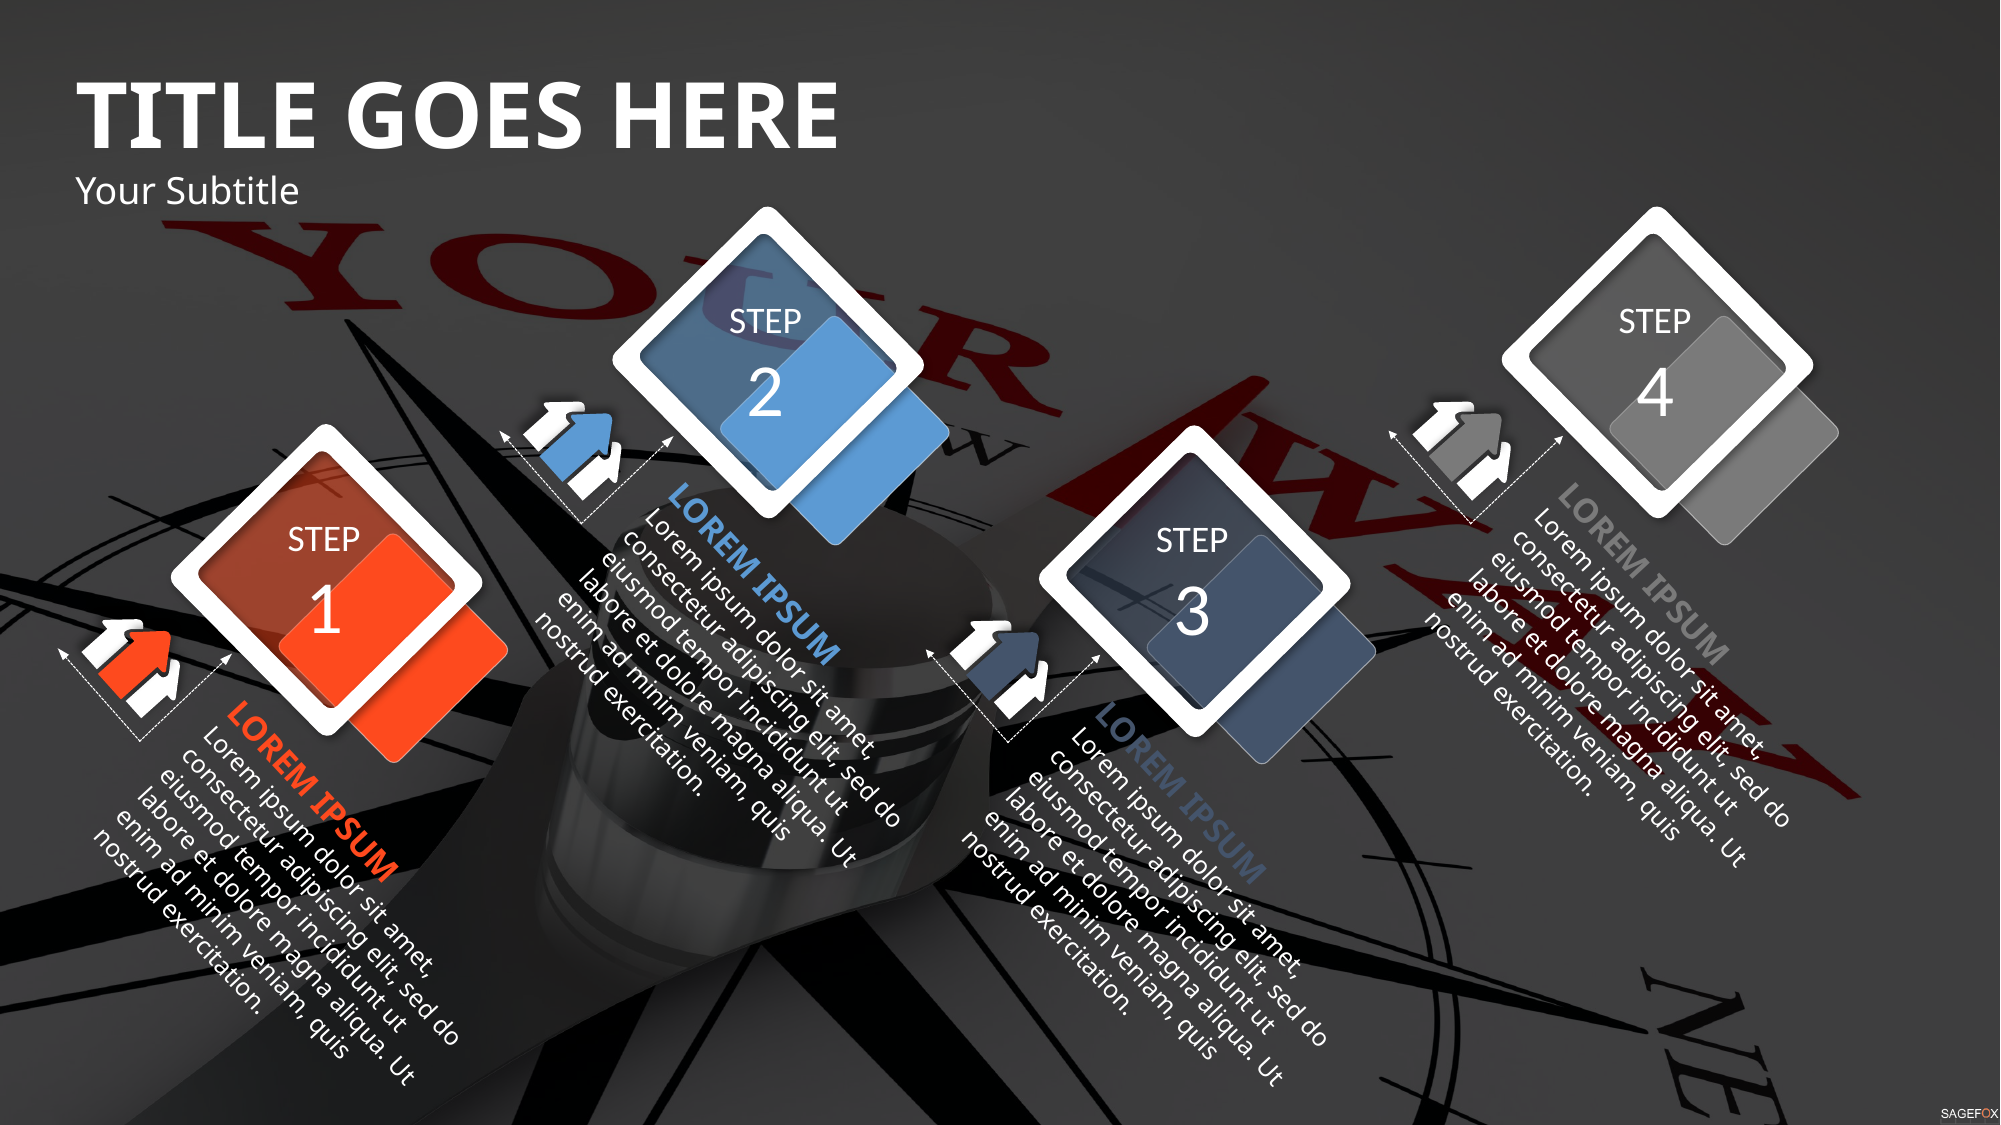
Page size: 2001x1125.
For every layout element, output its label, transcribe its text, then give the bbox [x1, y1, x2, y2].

text_box LOREM IPSUM Lorem ipsum dolor sit amet, consectetur adipiscing elit, sed do eiusmod tempor incididunt ut labore et dolore magna aliqua. Ut enim ad minim veniam, quis nostrud exercitation. [1408, 477, 1881, 947]
text_box 56% [440, 576, 451, 602]
text_box [1222, 611, 1377, 765]
text_box [1685, 393, 1840, 546]
text_box [795, 392, 951, 546]
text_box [214, 465, 440, 695]
text_box 56% [323, 695, 346, 704]
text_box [1082, 466, 1308, 696]
picture [0, 0, 2001, 1125]
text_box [1545, 247, 1771, 477]
text_box [354, 611, 509, 764]
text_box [1388, 387, 1563, 525]
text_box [655, 247, 881, 477]
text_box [499, 387, 674, 525]
text_box LOREM IPSUM Lorem ipsum dolor sit amet, consectetur adipiscing elit, sed do eiusmod tempor incididunt ut labore et dolore magna aliqua. Ut enim ad minim veniam, quis nostrud exercitation. [78, 695, 550, 1125]
text_box LOREM IPSUM Lorem ipsum dolor sit amet, consectetur adipiscing elit, sed do eiusmod tempor incididunt ut labore et dolore magna aliqua. Ut enim ad minim veniam, quis nostrud exercitation. [946, 696, 1419, 1125]
text_box LOREM IPSUM Lorem ipsum dolor sit amet, consectetur adipiscing elit, sed do eiusmod tempor incididunt ut labore et dolore magna aliqua. Ut enim ad minim veniam, quis nostrud exercitation. [519, 477, 992, 947]
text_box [925, 606, 1101, 743]
text_box TITLE GOES HERE Your Subtitle [60, 49, 1036, 220]
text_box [57, 604, 233, 742]
